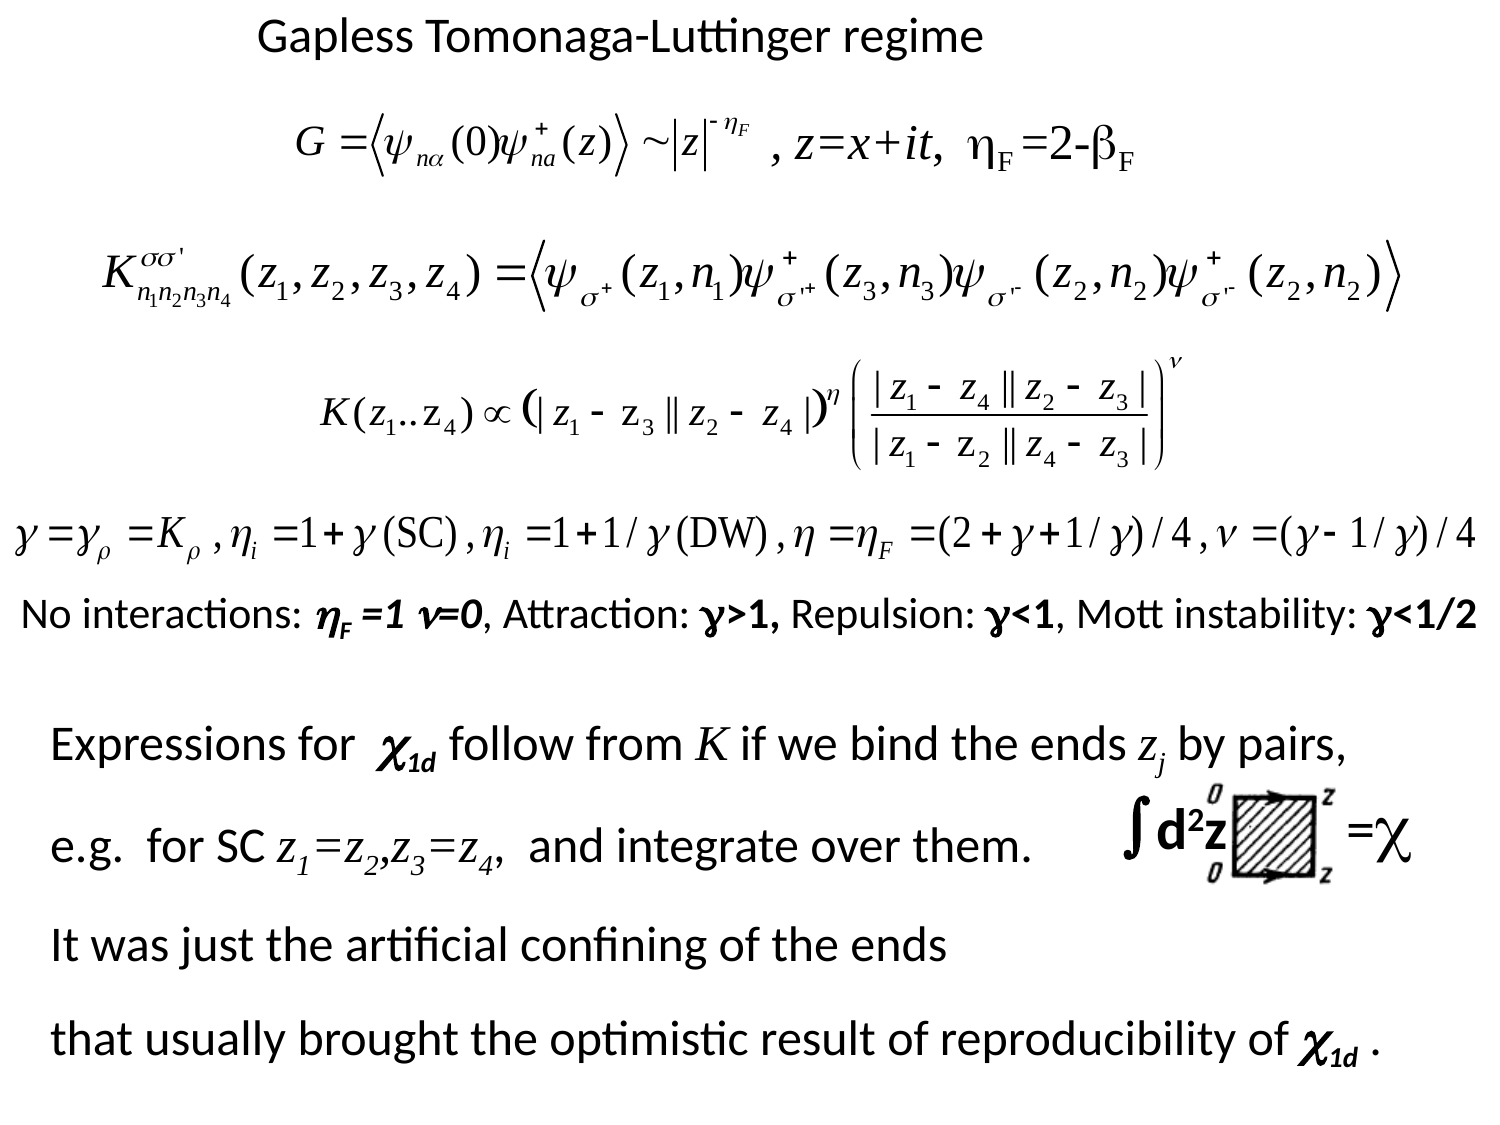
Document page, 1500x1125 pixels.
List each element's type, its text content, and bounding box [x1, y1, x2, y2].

text_box Expressions for 1d follow from K if we bind the ends zj by pairs, e.g. for SC z1=z2,z3=z4, and integrate over them. It was just the artificial confining of the ends that usually brought the optimistic result of reproducibility of 1d . [35, 668, 1500, 1081]
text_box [93, 231, 1412, 320]
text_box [1110, 774, 1429, 894]
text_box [8, 501, 1483, 575]
text_box No interactions: F =1 =0, Attraction: >1, Repulsion: <1, Mott instability: <1/2 [5, 577, 1500, 652]
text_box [312, 343, 1194, 481]
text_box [288, 101, 1155, 185]
text_box Gapless Tomonaga-Luttinger regime [242, 0, 1000, 71]
